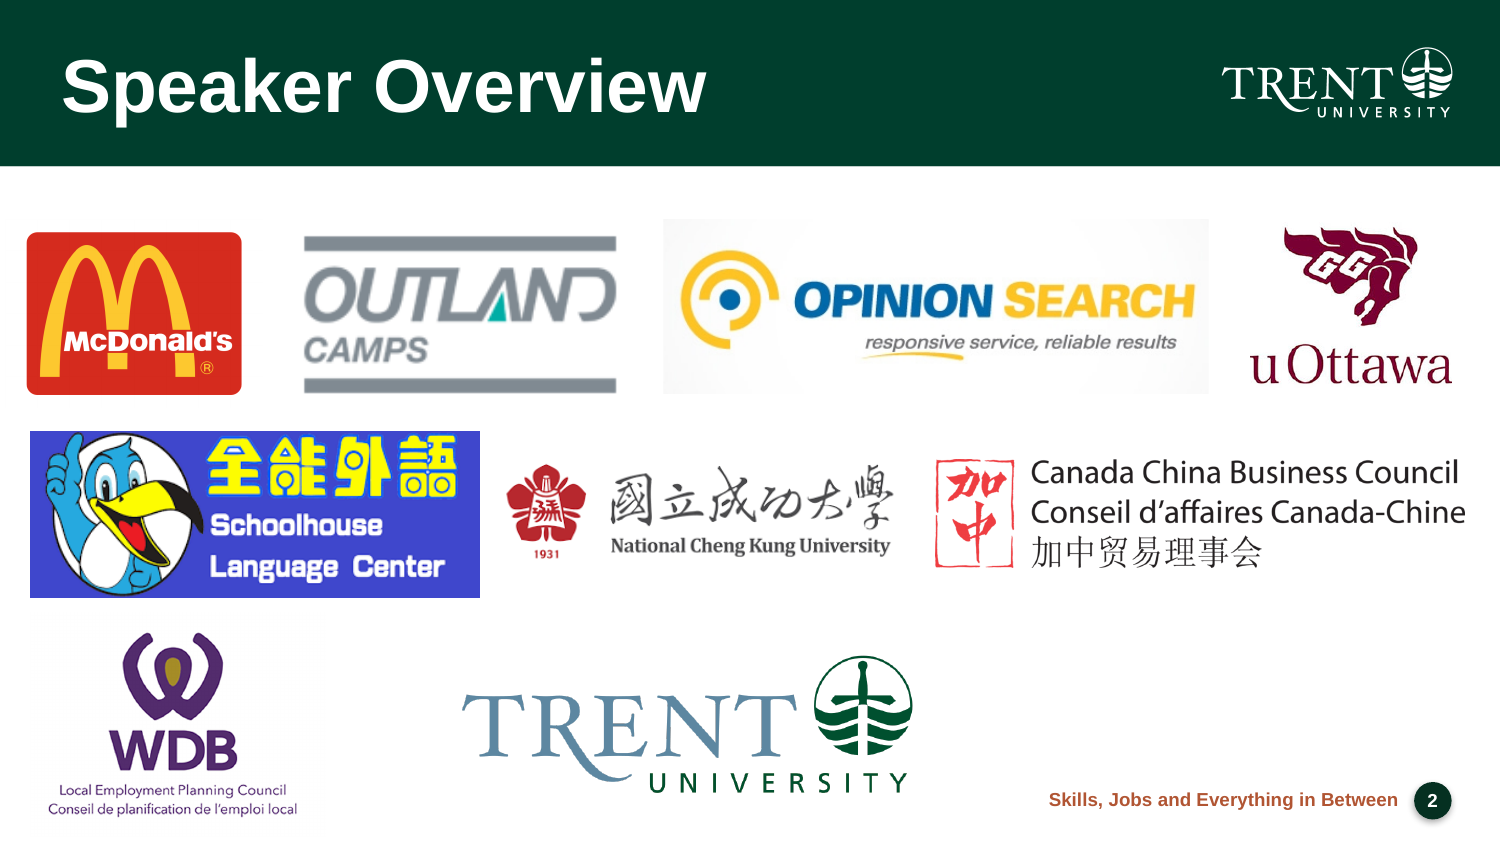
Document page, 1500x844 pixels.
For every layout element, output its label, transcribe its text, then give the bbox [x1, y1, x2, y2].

picture [0, 0, 1500, 844]
list Skills, Jobs and Everything in Between [911, 782, 1399, 816]
title Speaker Overview [31, 40, 1433, 145]
slide_number 1 [1414, 783, 1452, 817]
